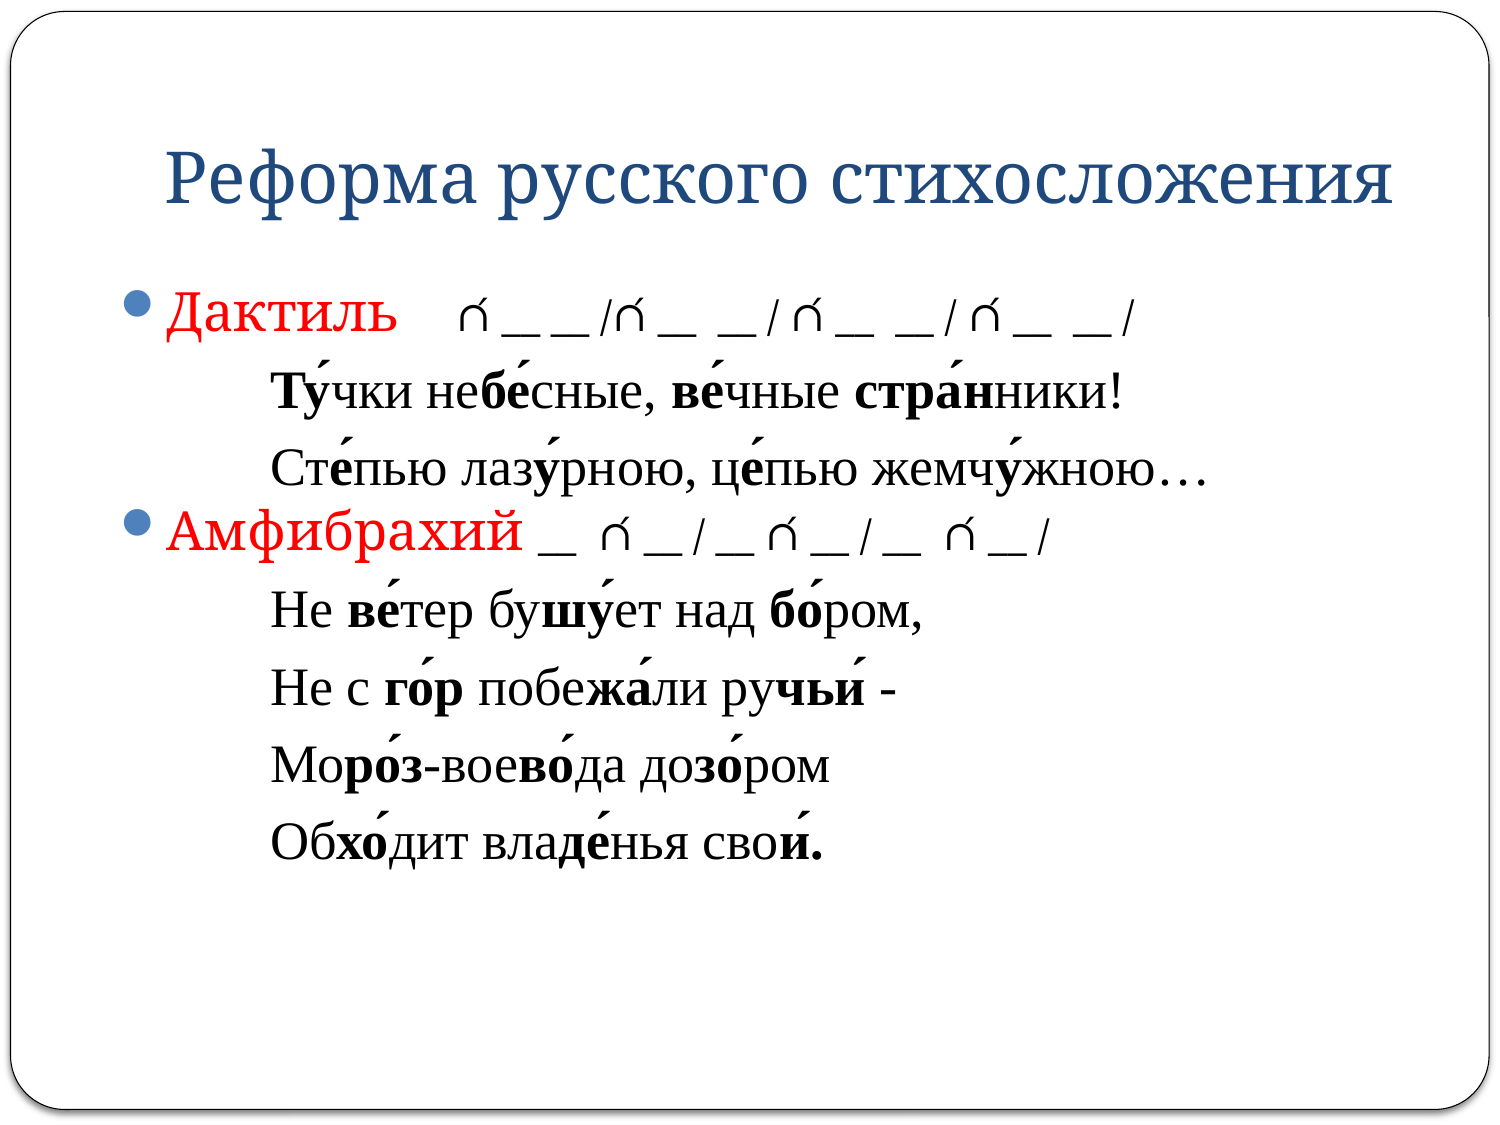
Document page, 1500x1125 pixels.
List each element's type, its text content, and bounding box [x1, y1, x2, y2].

title Реформа русского стихосложения [150, 45, 1425, 233]
list Дактиль ∩́ __ __ /∩́ __ __ / ∩́ __ __ / ∩́ __ __ / Ту́чки небе́сные, ве́чные стра́нники! Сте́пью лазу́рною, це́пью жемчу́жною… Амфибрахий __ ∩́ __ / __ ∩́ __ / __ ∩́ __ / Не ве́тер бушу́ет над бо́ром, Не с го́р побежа́ли ручьи́ - Моро́з-воево́да дозо́ром Обхо́дит владе́нья свои́. [105, 269, 1425, 988]
